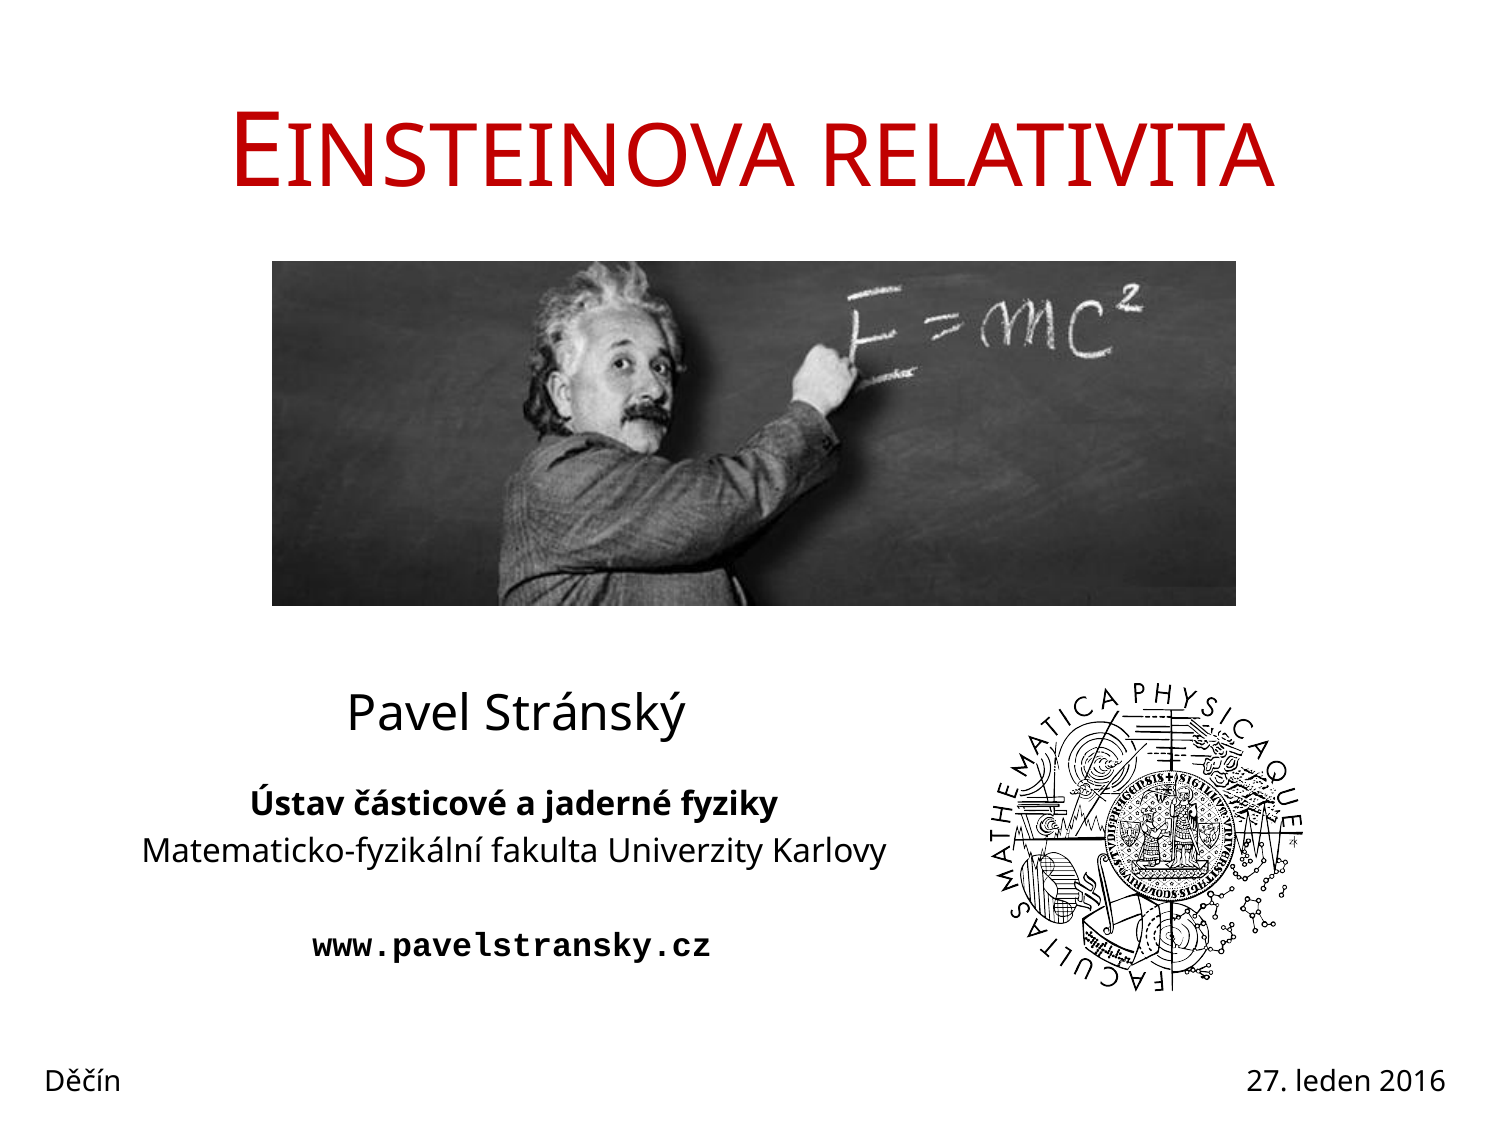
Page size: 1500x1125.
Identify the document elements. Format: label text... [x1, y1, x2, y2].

text_box Děčín [29, 1055, 1178, 1105]
text_box 27. leden 2016 [1231, 1055, 1461, 1105]
picture [989, 683, 1303, 992]
text_box www.pavelstransky.cz [156, 915, 869, 971]
text_box EINSTEINOVA RELATIVITA [196, 30, 1308, 259]
picture [272, 261, 1236, 606]
text_box Pavel Stránský [170, 672, 863, 748]
text_box Ústav částicové a jaderné fyziky Matematicko-fyzikální fakulta Univerzity Karlovy [112, 774, 917, 877]
